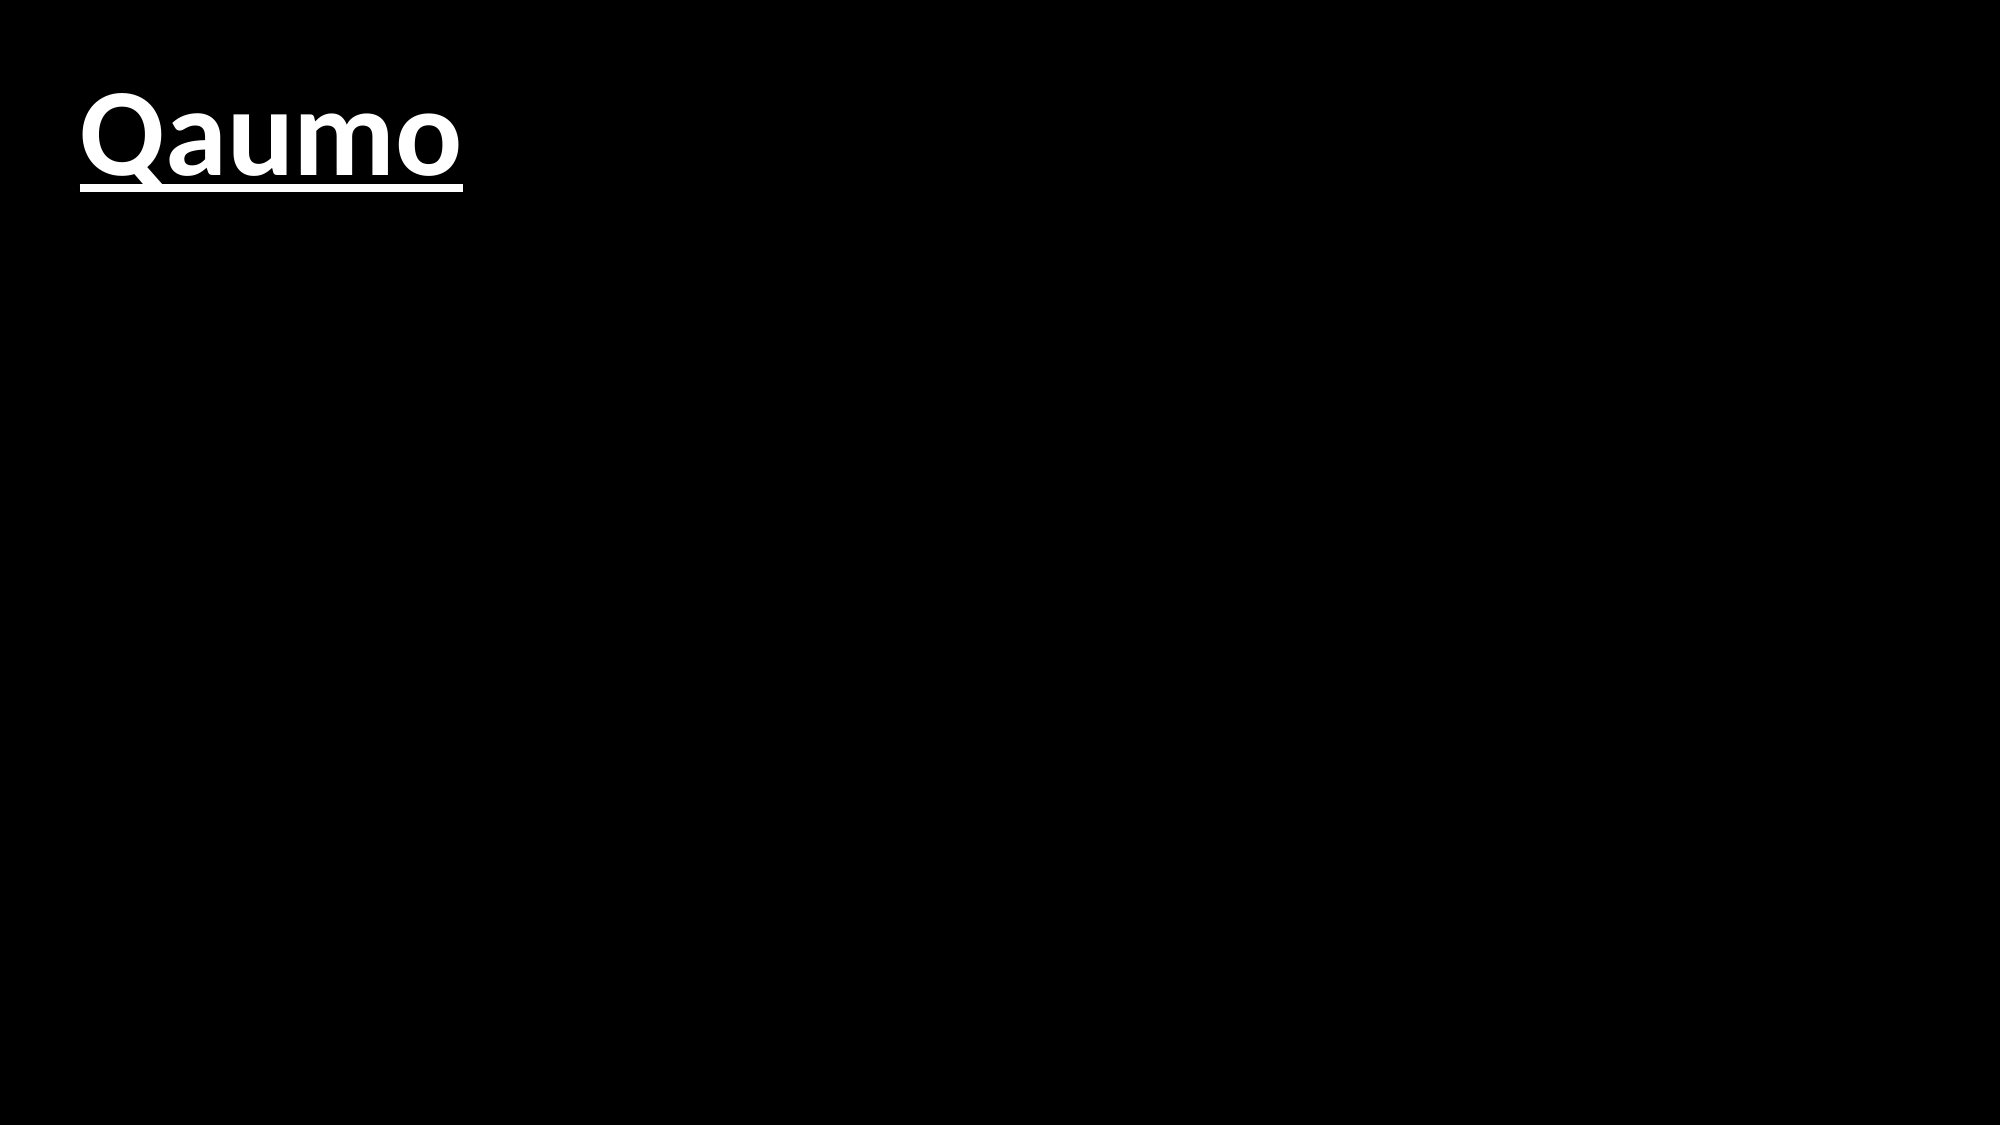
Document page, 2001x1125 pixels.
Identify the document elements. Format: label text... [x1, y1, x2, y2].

title Qaumo [64, 26, 1974, 244]
